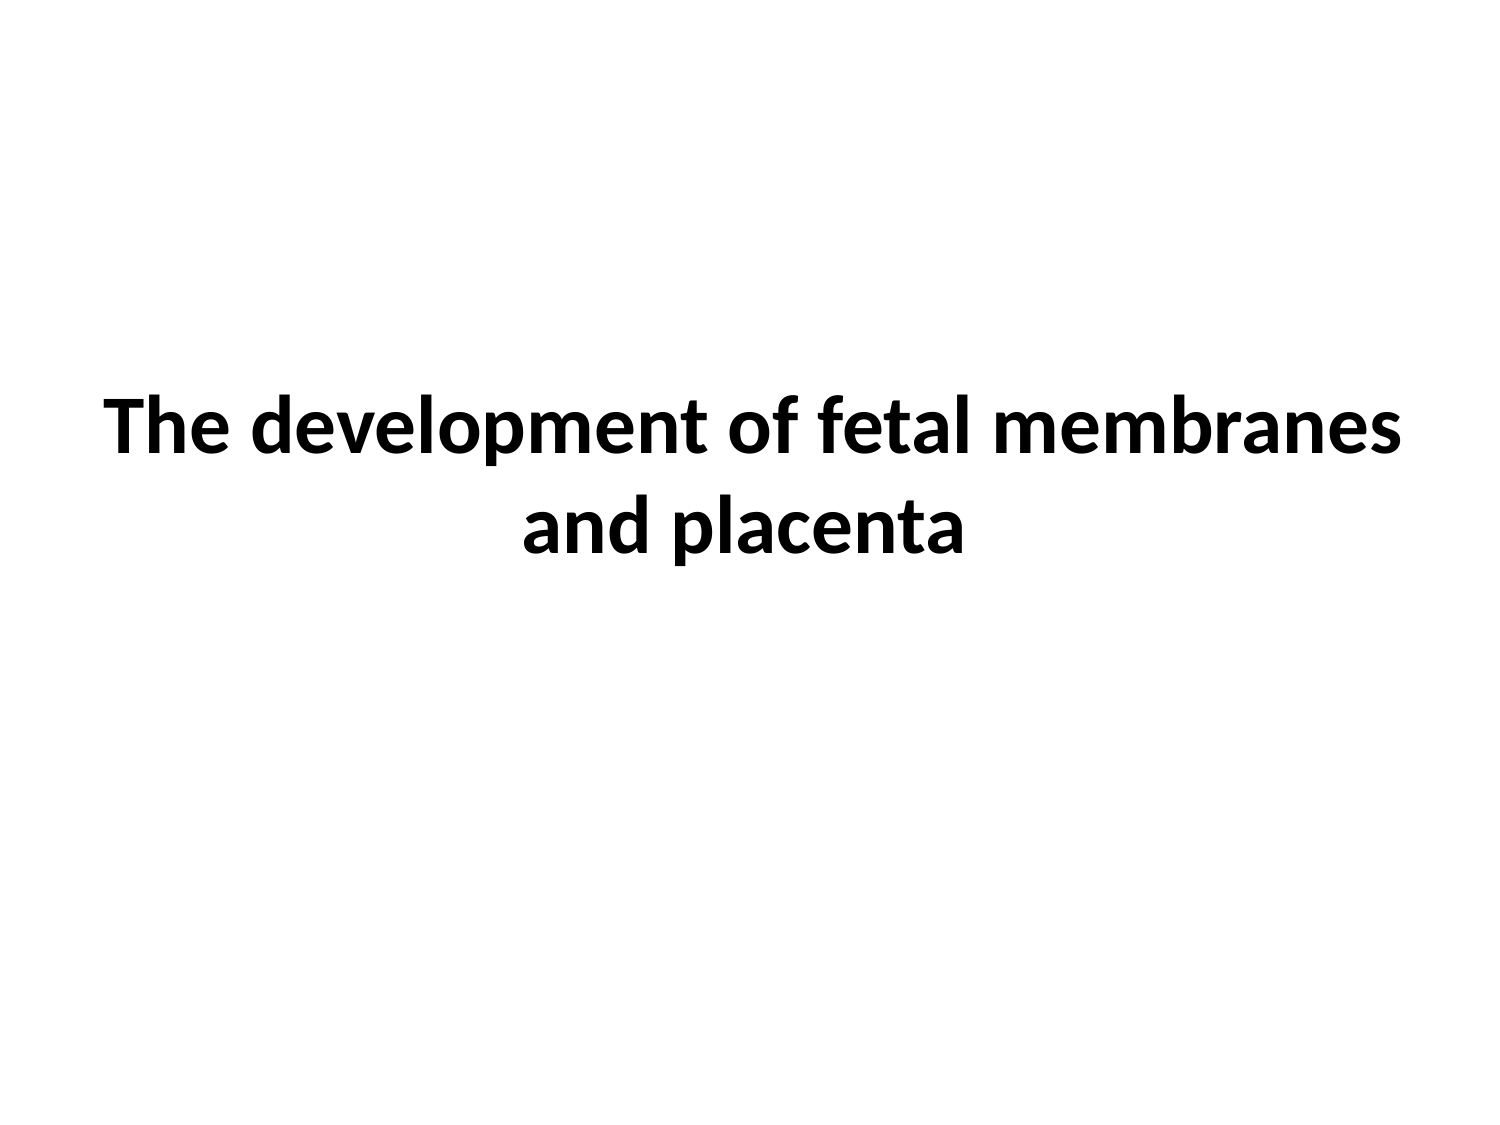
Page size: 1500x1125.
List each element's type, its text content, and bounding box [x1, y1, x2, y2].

title The development of fetal membranes and placenta [35, 212, 1454, 838]
